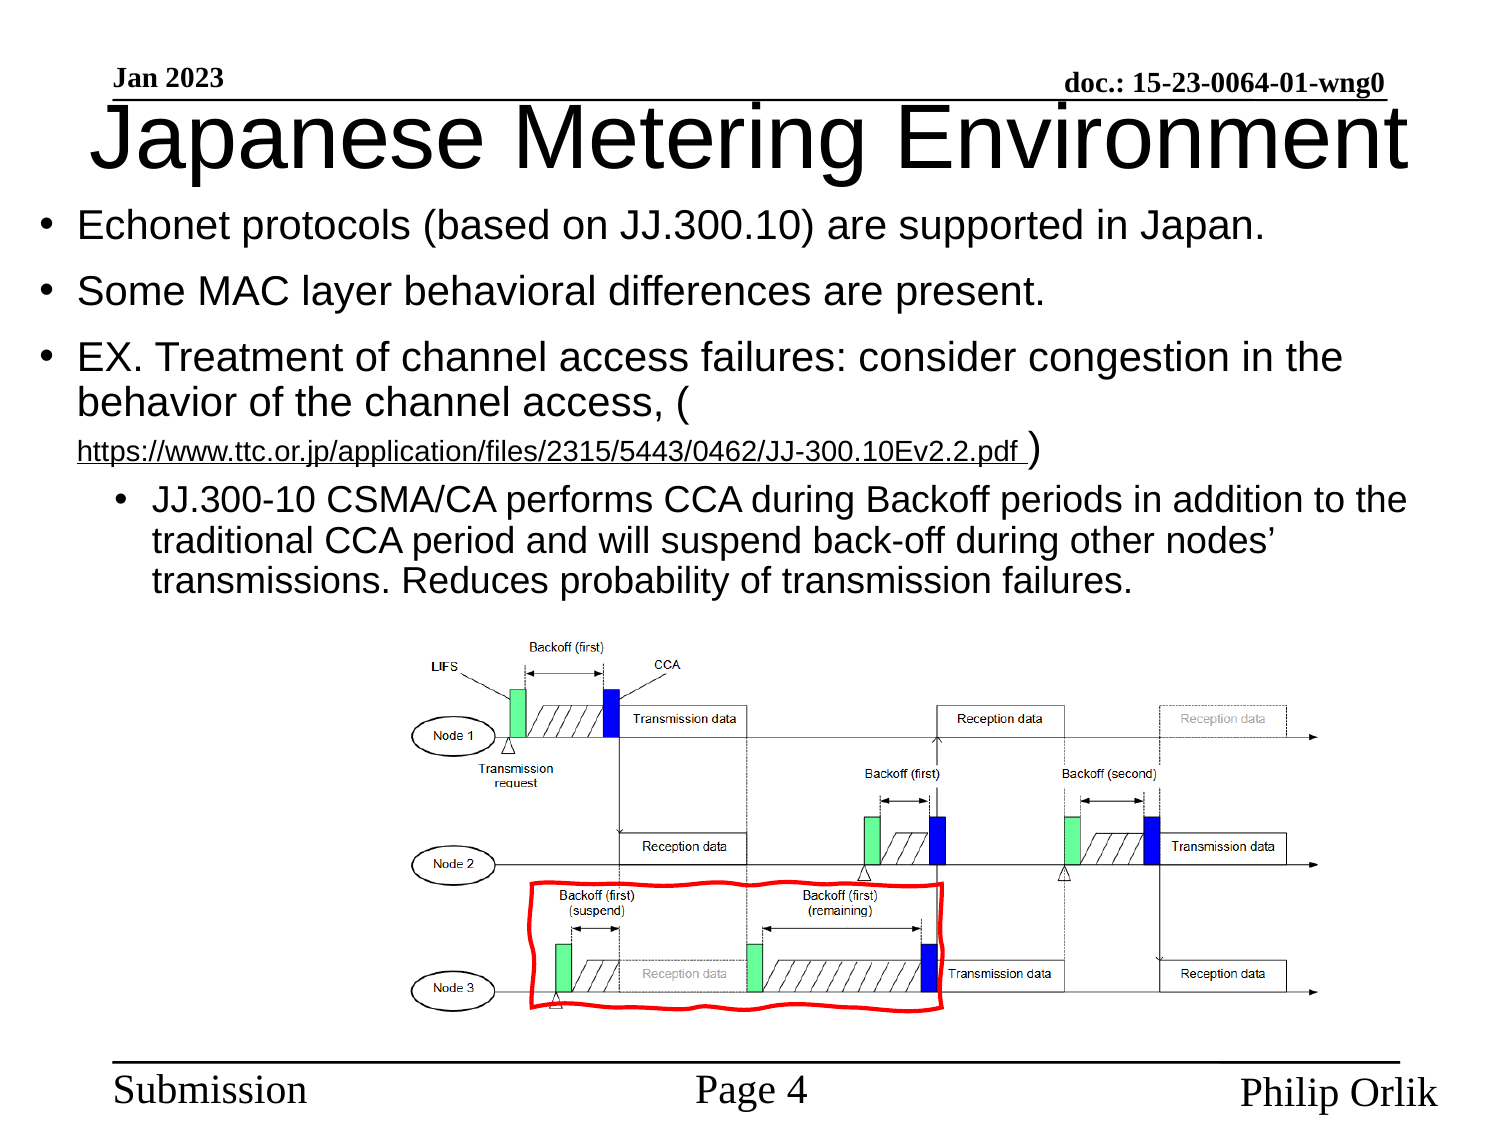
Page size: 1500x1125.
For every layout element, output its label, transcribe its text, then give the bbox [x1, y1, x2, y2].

subtitle Echonet protocols (based on JJ.300.10) are supported in Japan. Some MAC layer behavioral differences are present. EX. Treatment of channel access failures: consider congestion in the behavior of the channel access, (https://www.ttc.or.jp/application/files/2315/5443/0462/JJ-300.10Ev2.2.pdf ) JJ.300-10 CSMA/CA performs CCA during Backoff periods in addition to the traditional CCA period and will suspend back-off during other nodes’ transmissions. Reduces probability of transmission failures. [39, 203, 1492, 916]
picture [339, 630, 1358, 1047]
title Japanese Metering Environment [75, 44, 1425, 203]
